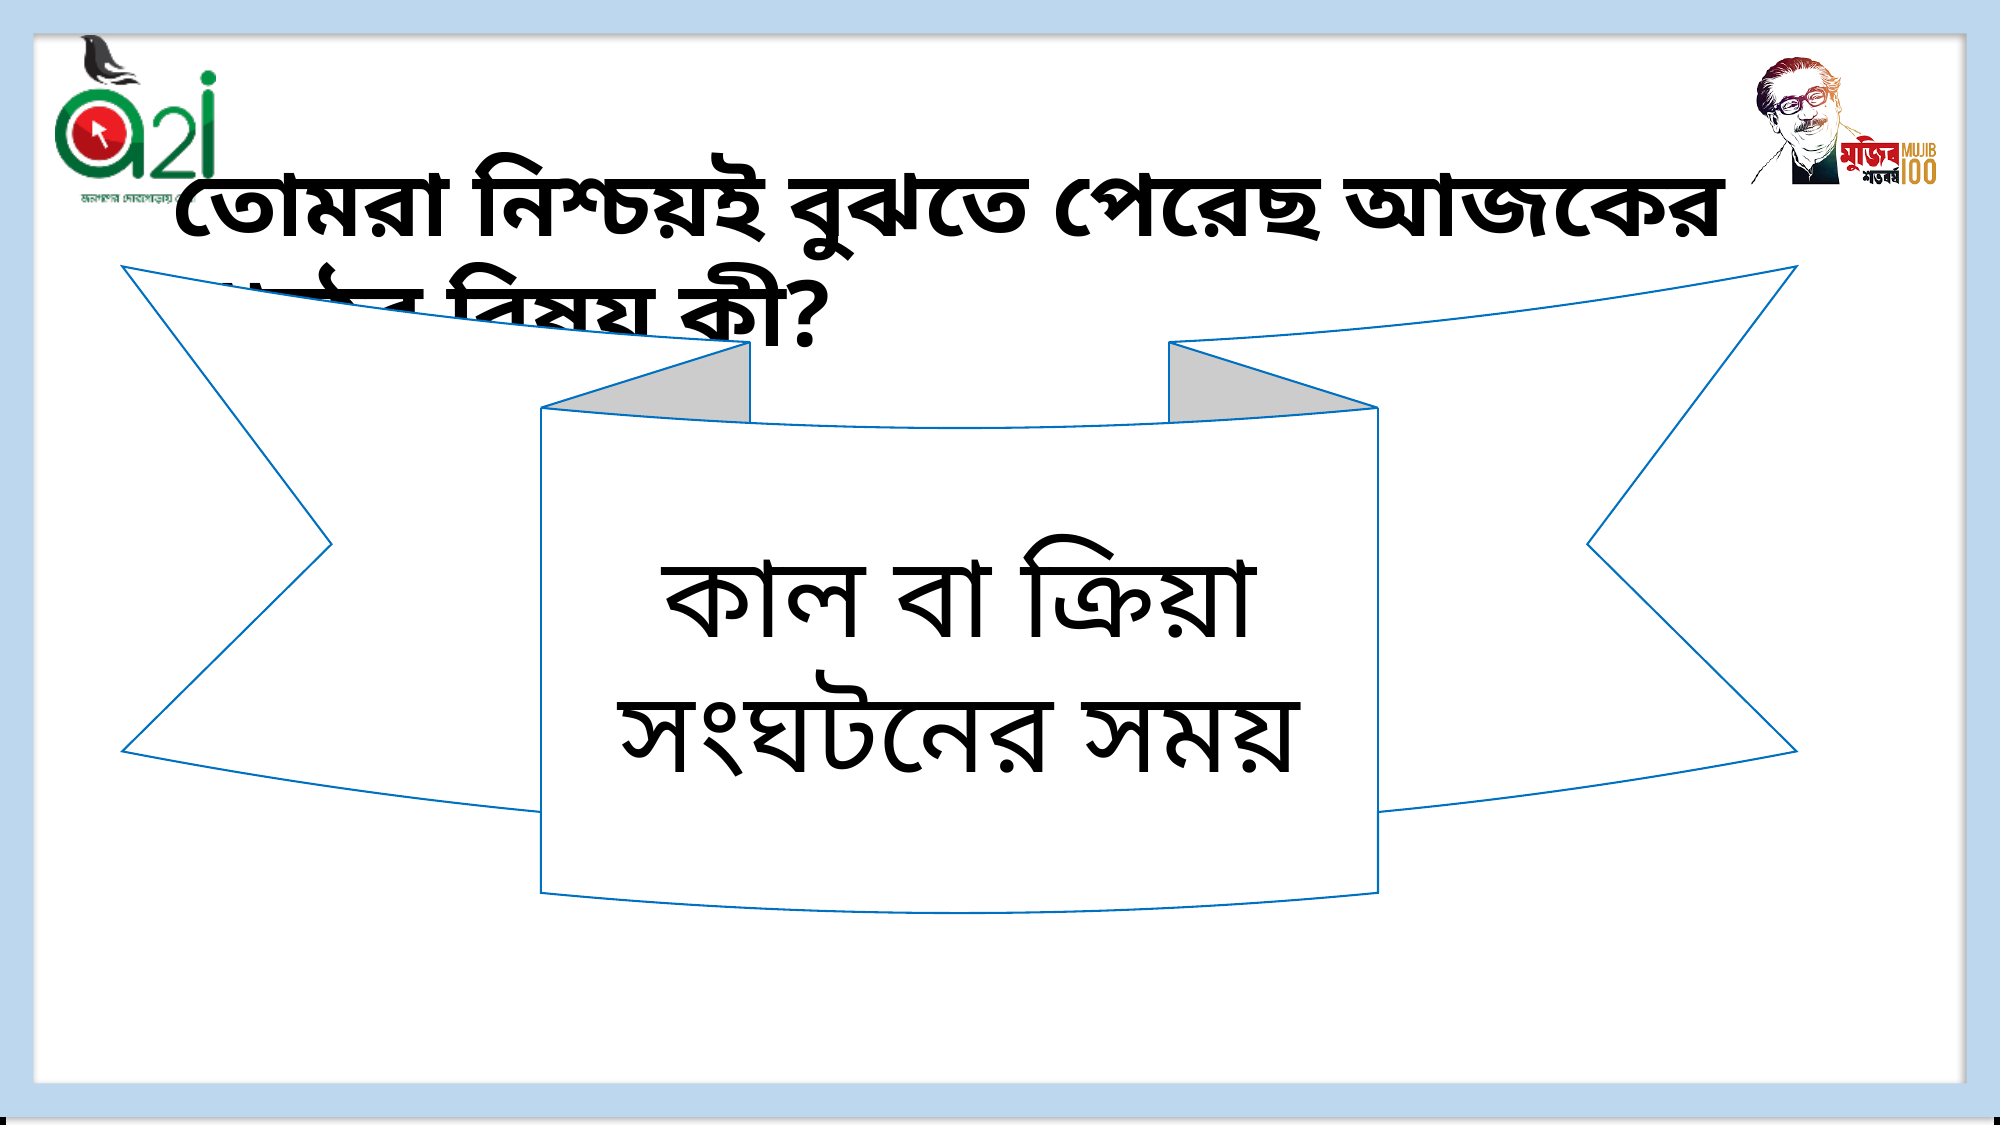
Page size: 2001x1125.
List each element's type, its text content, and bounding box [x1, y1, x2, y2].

picture [55, 35, 216, 204]
picture [1740, 44, 1945, 196]
text_box [0, 0, 2000, 1118]
text_box কাল বা ক্রিয়া সংঘটনের সময় [119, 264, 1800, 915]
text_box তোমরা নিশ্চয়ই বুঝতে পেরেছ আজকের পাঠের বিষয় কী? [158, 137, 1833, 372]
text_box [39, 44, 1961, 1082]
